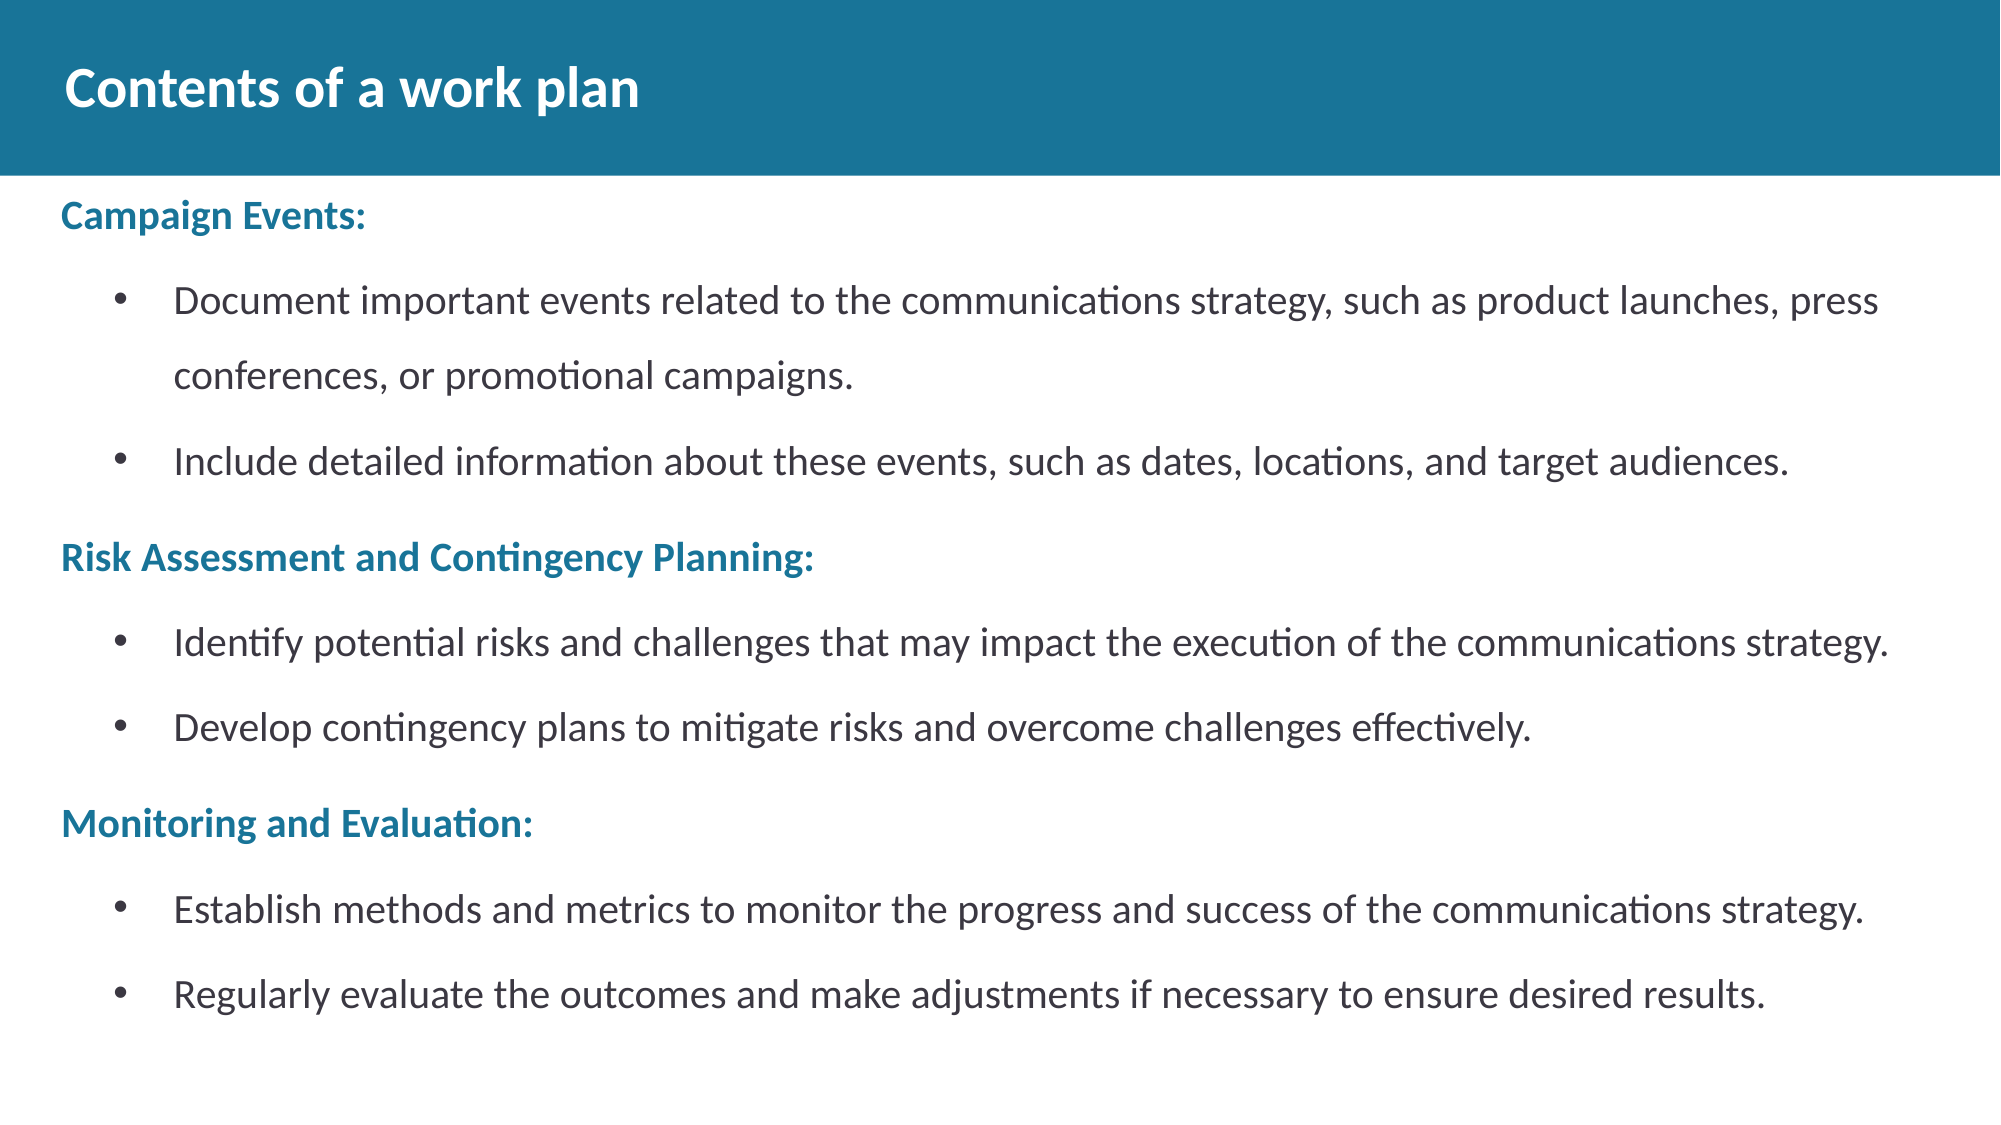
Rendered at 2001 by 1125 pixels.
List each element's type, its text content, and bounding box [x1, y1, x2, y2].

title Contents of a work plan [65, 28, 1935, 140]
list Campaign Events: Document important events related to the communications strategy, such as product launches, press conferences, or promotional campaigns. Include detailed information about these events, such as dates, locations, and target audiences. Risk Assessment and Contingency Planning: Identify potential risks and challenges that may impact the execution of the communications strategy. Develop contingency plans to mitigate risks and overcome challenges effectively. Monitoring and Evaluation: Establish methods and metrics to monitor the progress and success of the communications strategy. Regularly evaluate the outcomes and make adjustments if necessary to ensure desired results. [23, 162, 1893, 999]
